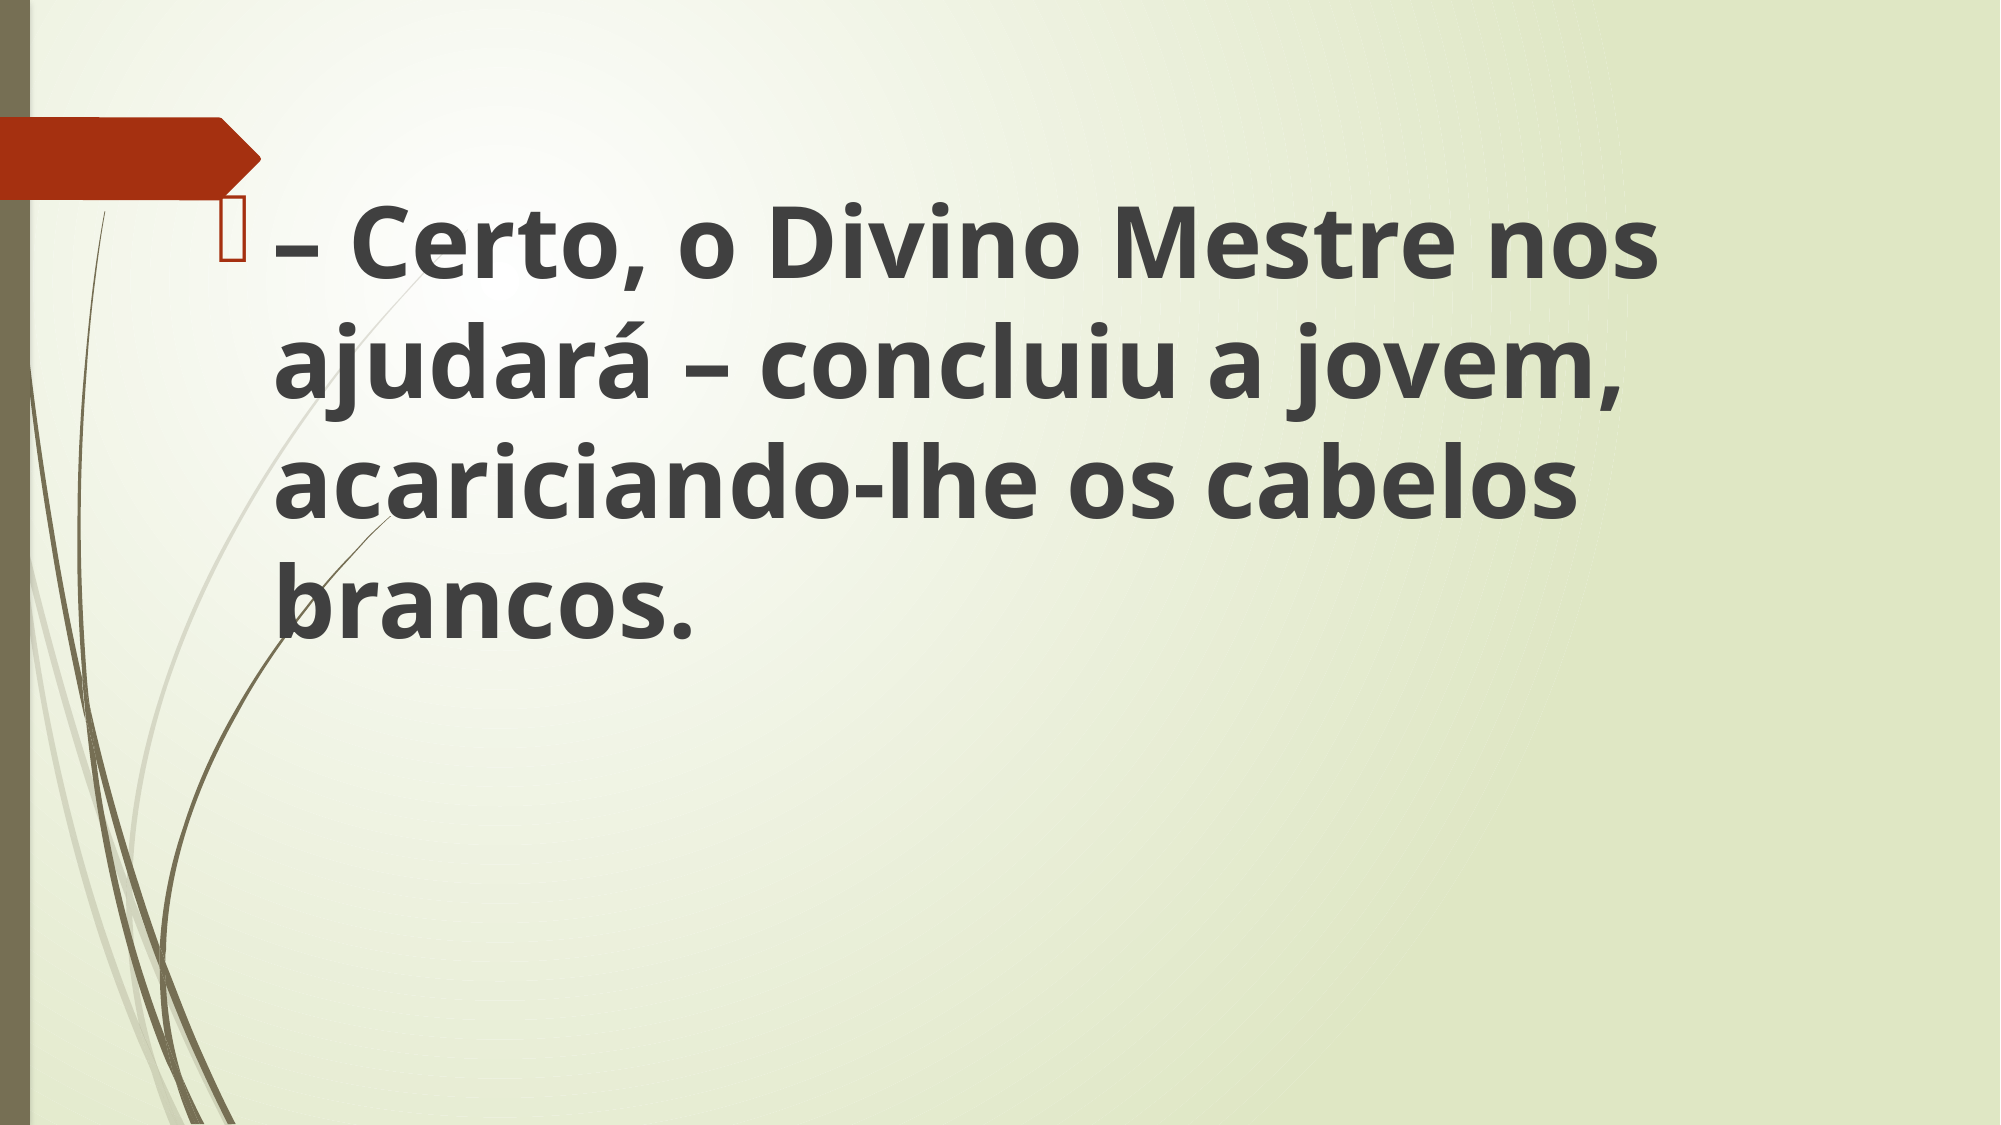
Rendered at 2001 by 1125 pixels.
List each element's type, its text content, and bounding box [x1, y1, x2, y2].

list – Certo, o Divino Mestre nos ajudará – concluiu a jovem, acariciando-lhe os cabelos brancos. [201, 0, 2000, 1125]
